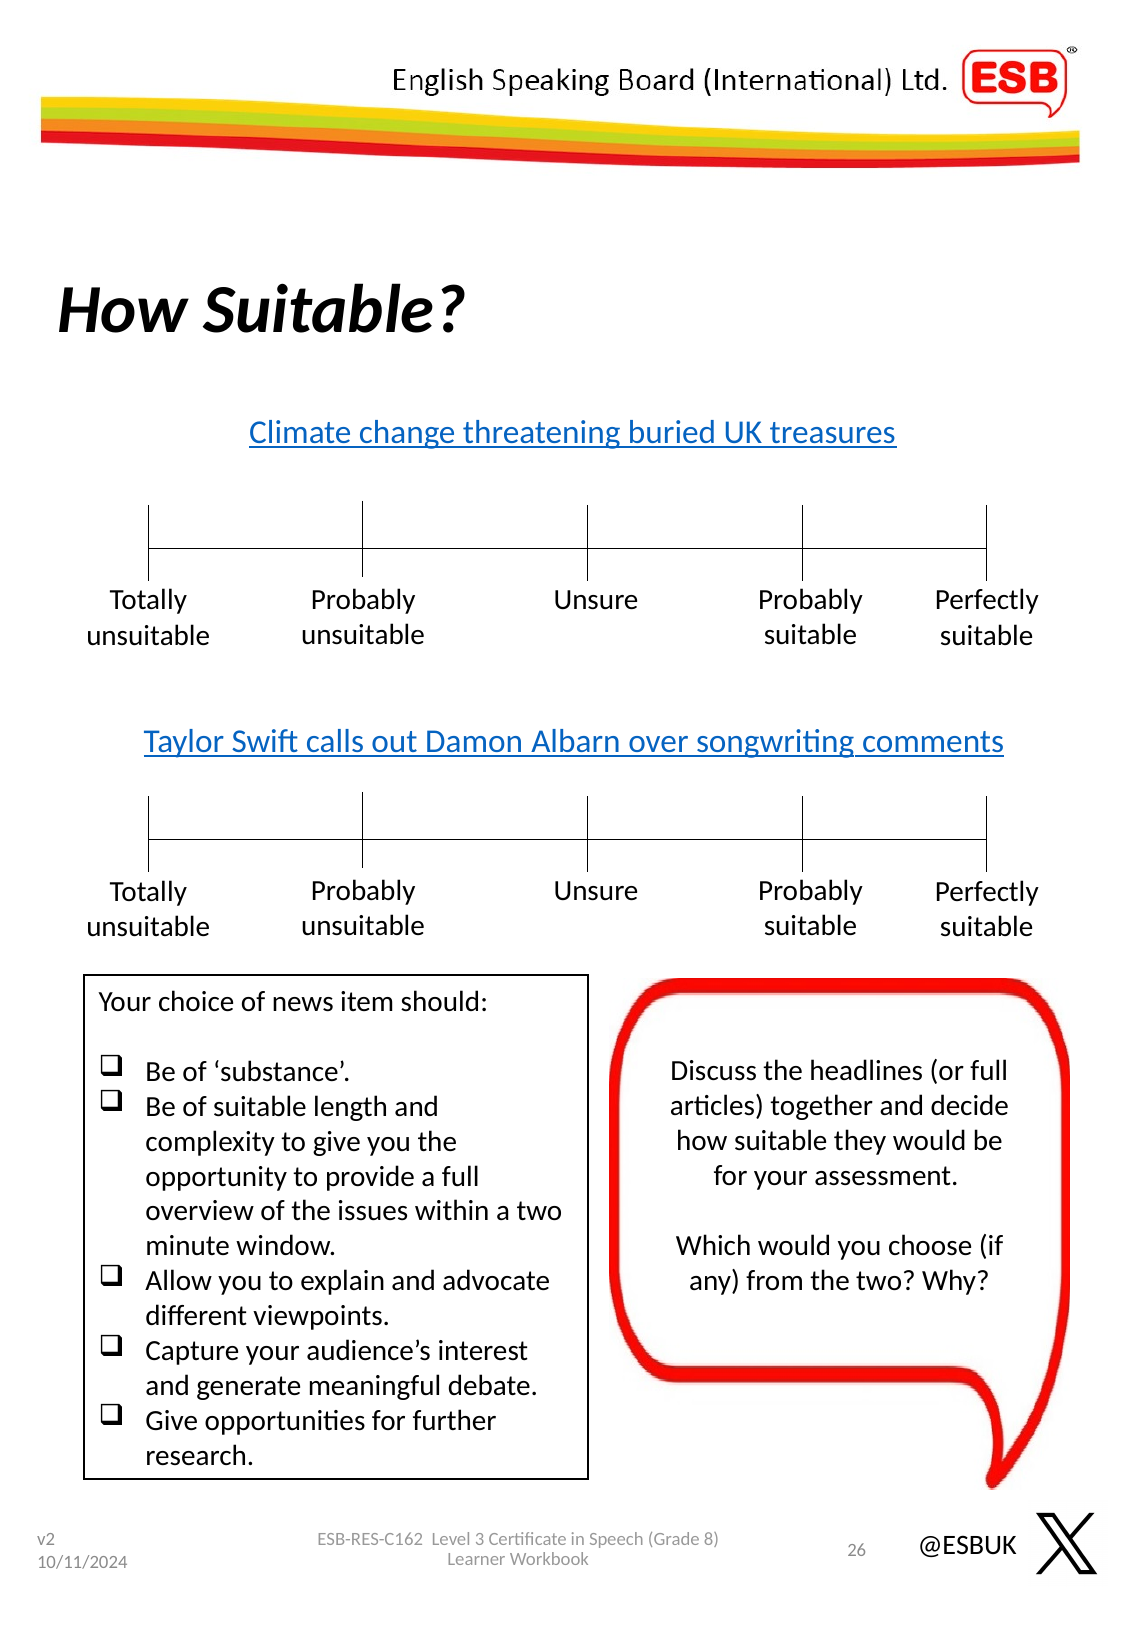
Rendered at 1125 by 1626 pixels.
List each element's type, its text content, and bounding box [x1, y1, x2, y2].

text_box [65, 500, 1070, 660]
footer ESB-RES-C162 Level 3 Certificate in Speech (Grade 8) Learner Workbook [296, 1506, 697, 1593]
text_box Your choice of news item should: Be of ‘substance’. Be of suitable length and complexity to give you the opportunity to provide a full overview of the issues within a two minute window. Allow you to explain and advocate different viewpoints. Capture your audience’s interest and generate meaningful debate. Give opportunities for further research. [83, 974, 589, 1480]
picture [1027, 1500, 1108, 1588]
title How Suitable? [42, 233, 1014, 388]
text_box Climate change threatening buried UK treasures [148, 402, 998, 458]
slide_number 26 [697, 1506, 882, 1593]
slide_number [22, 1506, 161, 1593]
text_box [65, 791, 1070, 951]
text_box Taylor Swift calls out Damon Albarn over songwriting comments [113, 711, 1035, 767]
picture [0, 1, 1125, 234]
picture [609, 978, 1070, 1490]
